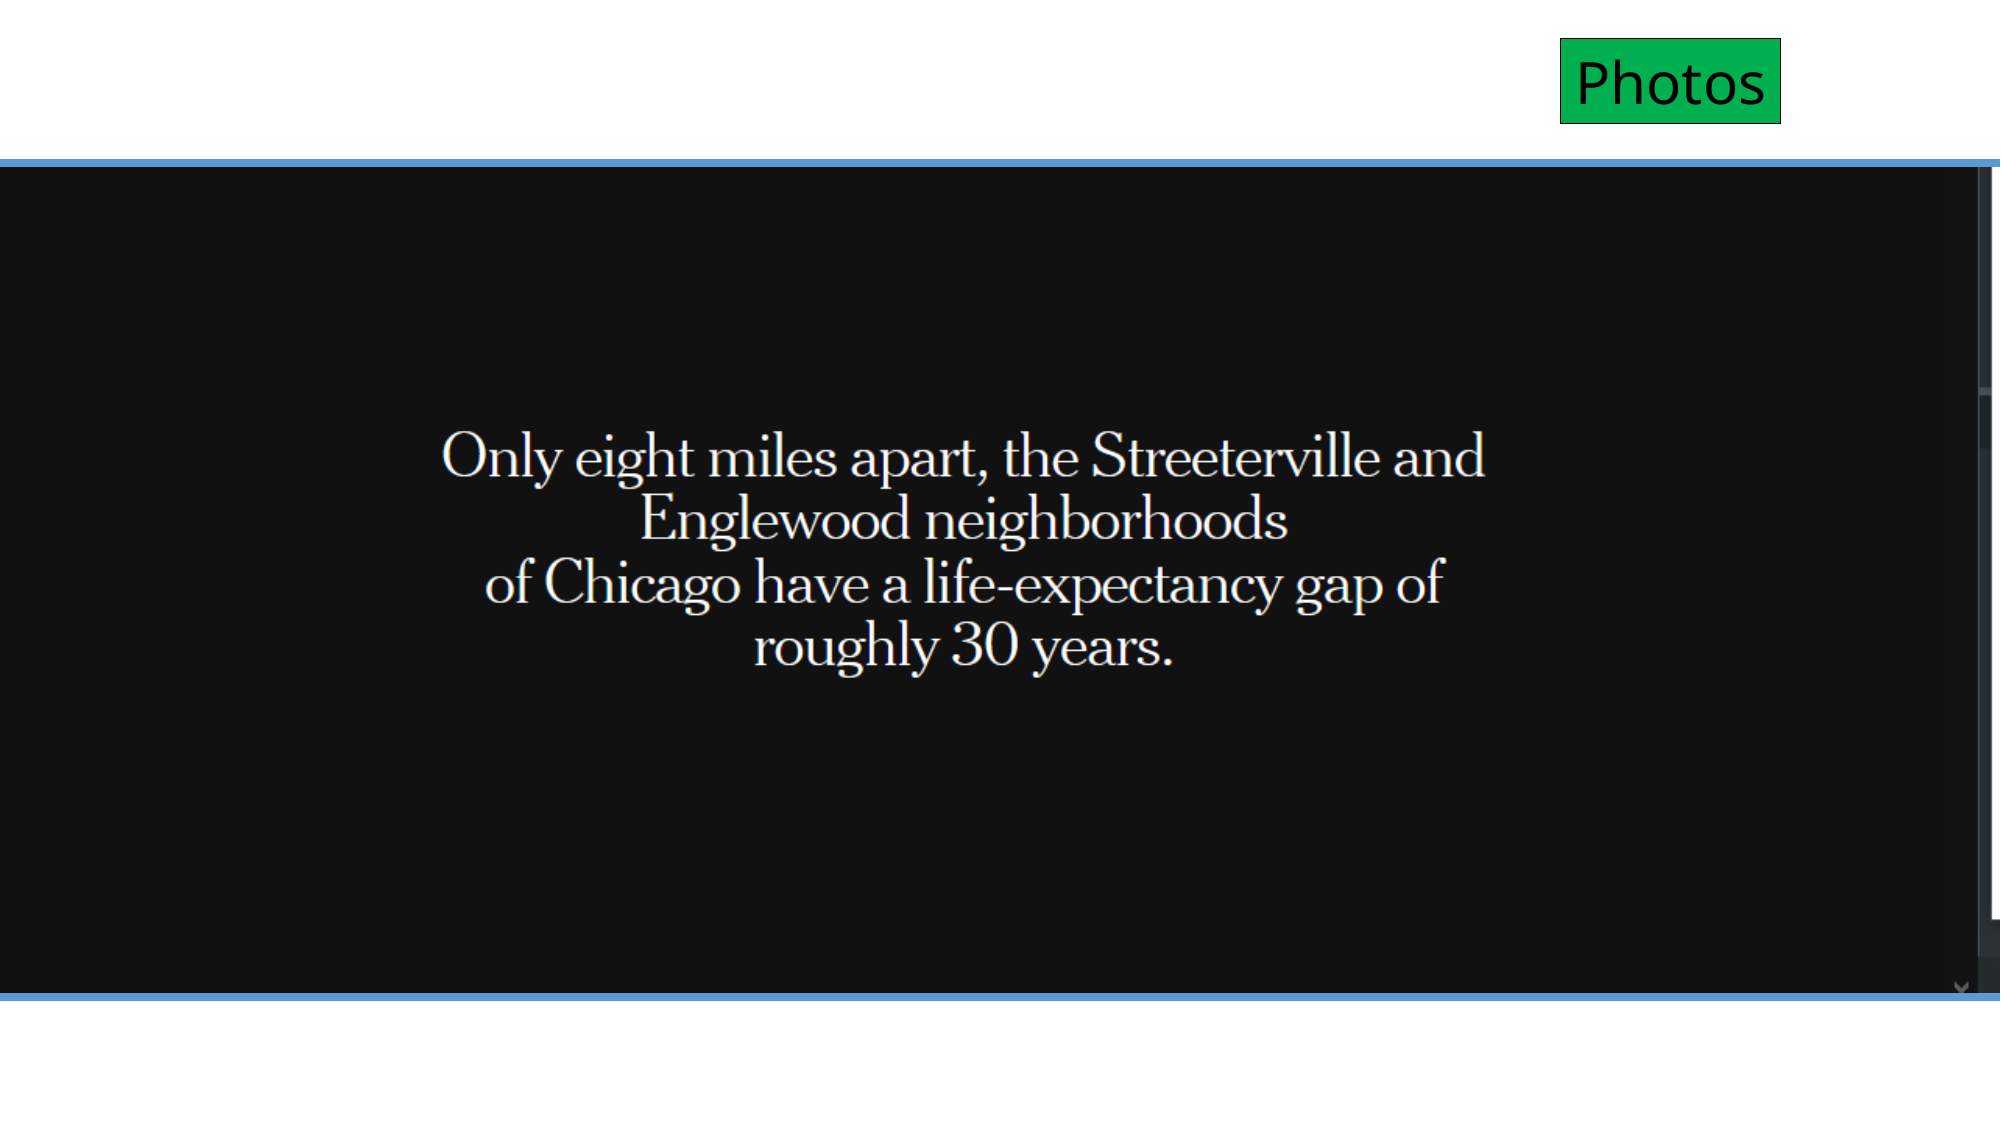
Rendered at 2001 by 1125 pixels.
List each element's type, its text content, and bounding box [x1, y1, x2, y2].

picture [0, 166, 2000, 993]
text_box Photos [1560, 38, 1781, 124]
